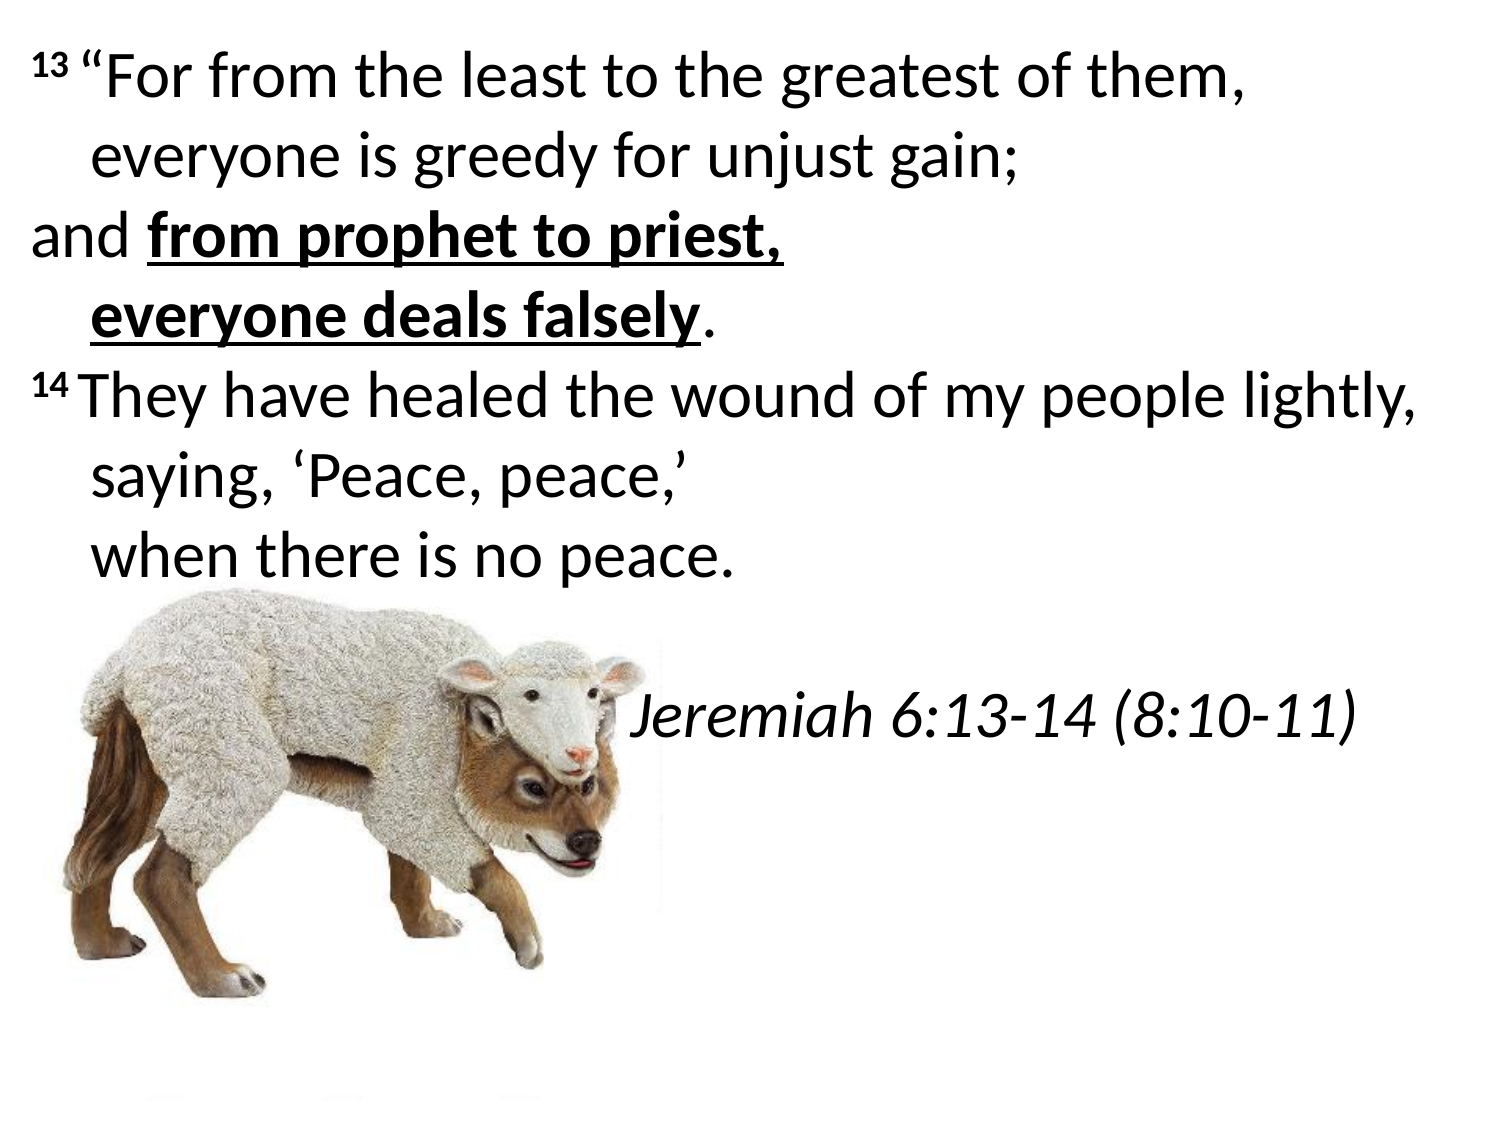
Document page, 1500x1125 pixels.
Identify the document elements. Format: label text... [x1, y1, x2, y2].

text_box 13 “For from the least to the greatest of them, everyone is greedy for unjust gain; and from prophet to priest, everyone deals falsely. 14 They have healed the wound of my people lightly, saying, ‘Peace, peace,’ when there is no peace. Jeremiah 6:13-14 (8:10-11) [15, 23, 1456, 759]
picture [43, 481, 663, 1101]
